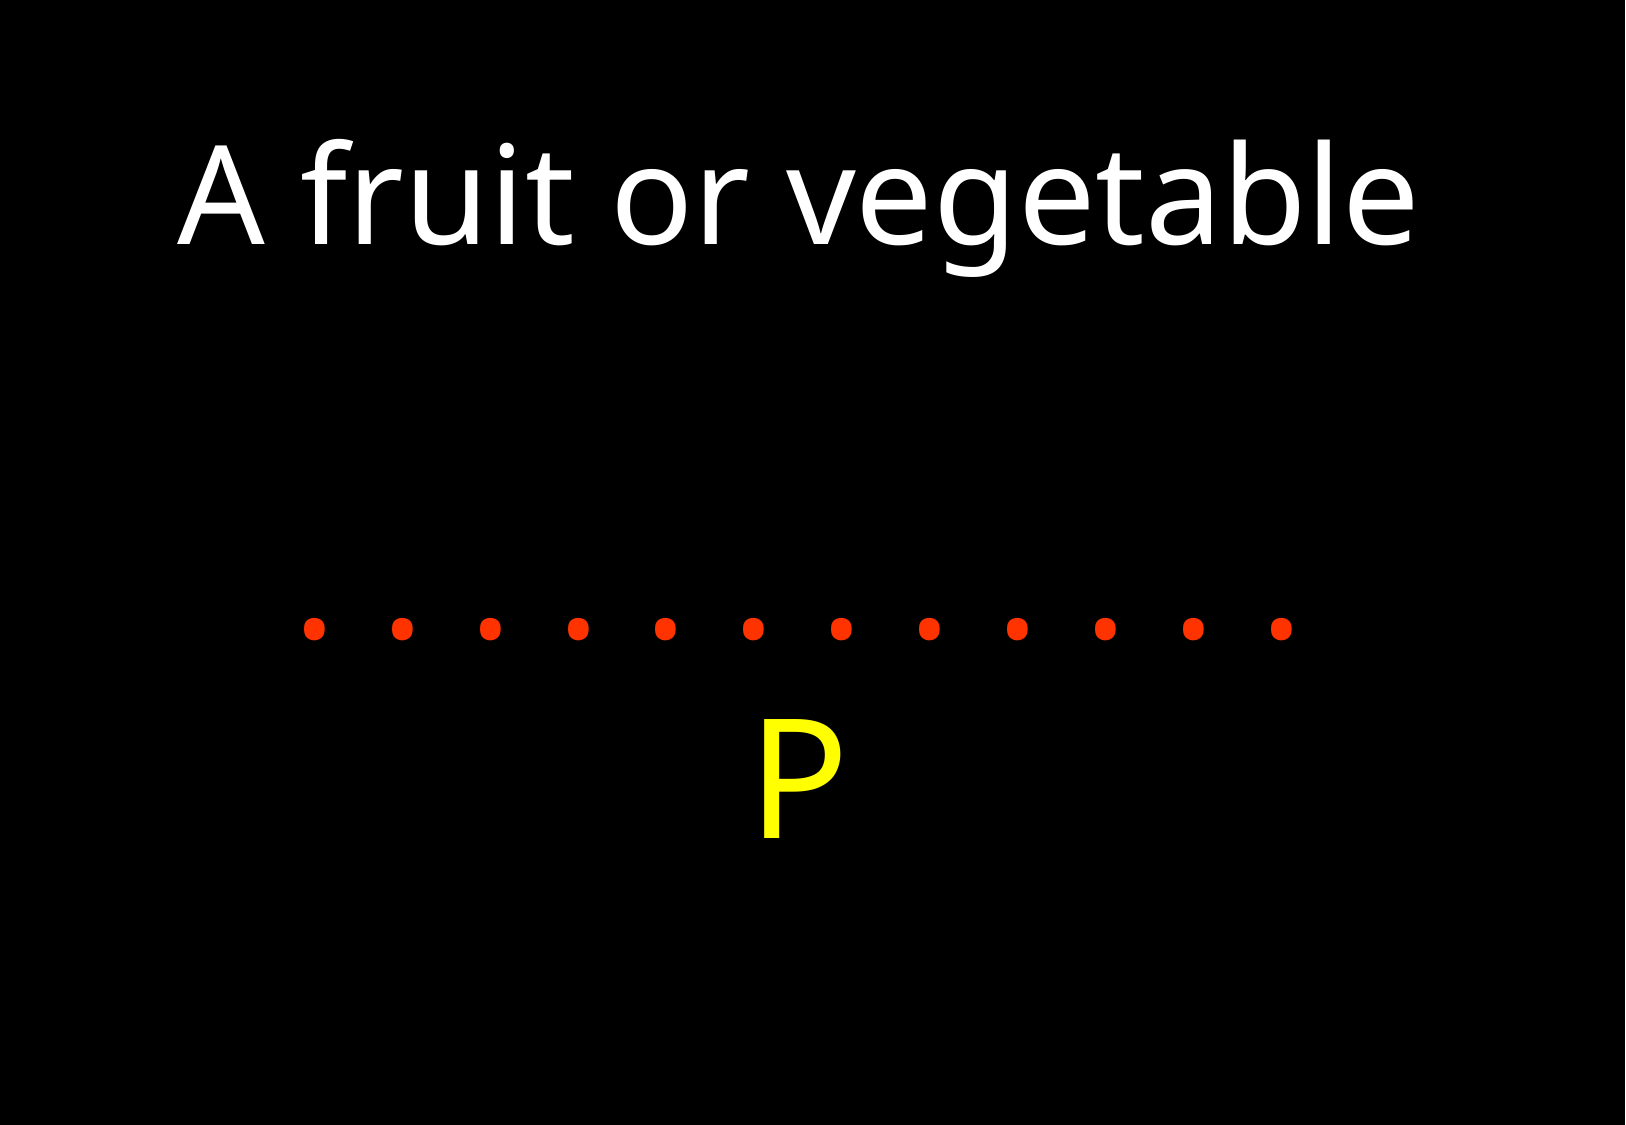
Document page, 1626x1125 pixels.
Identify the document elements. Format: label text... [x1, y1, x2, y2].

text_box A fruit or vegetable . . . . . . . . . . . . P [54, 99, 1544, 1100]
